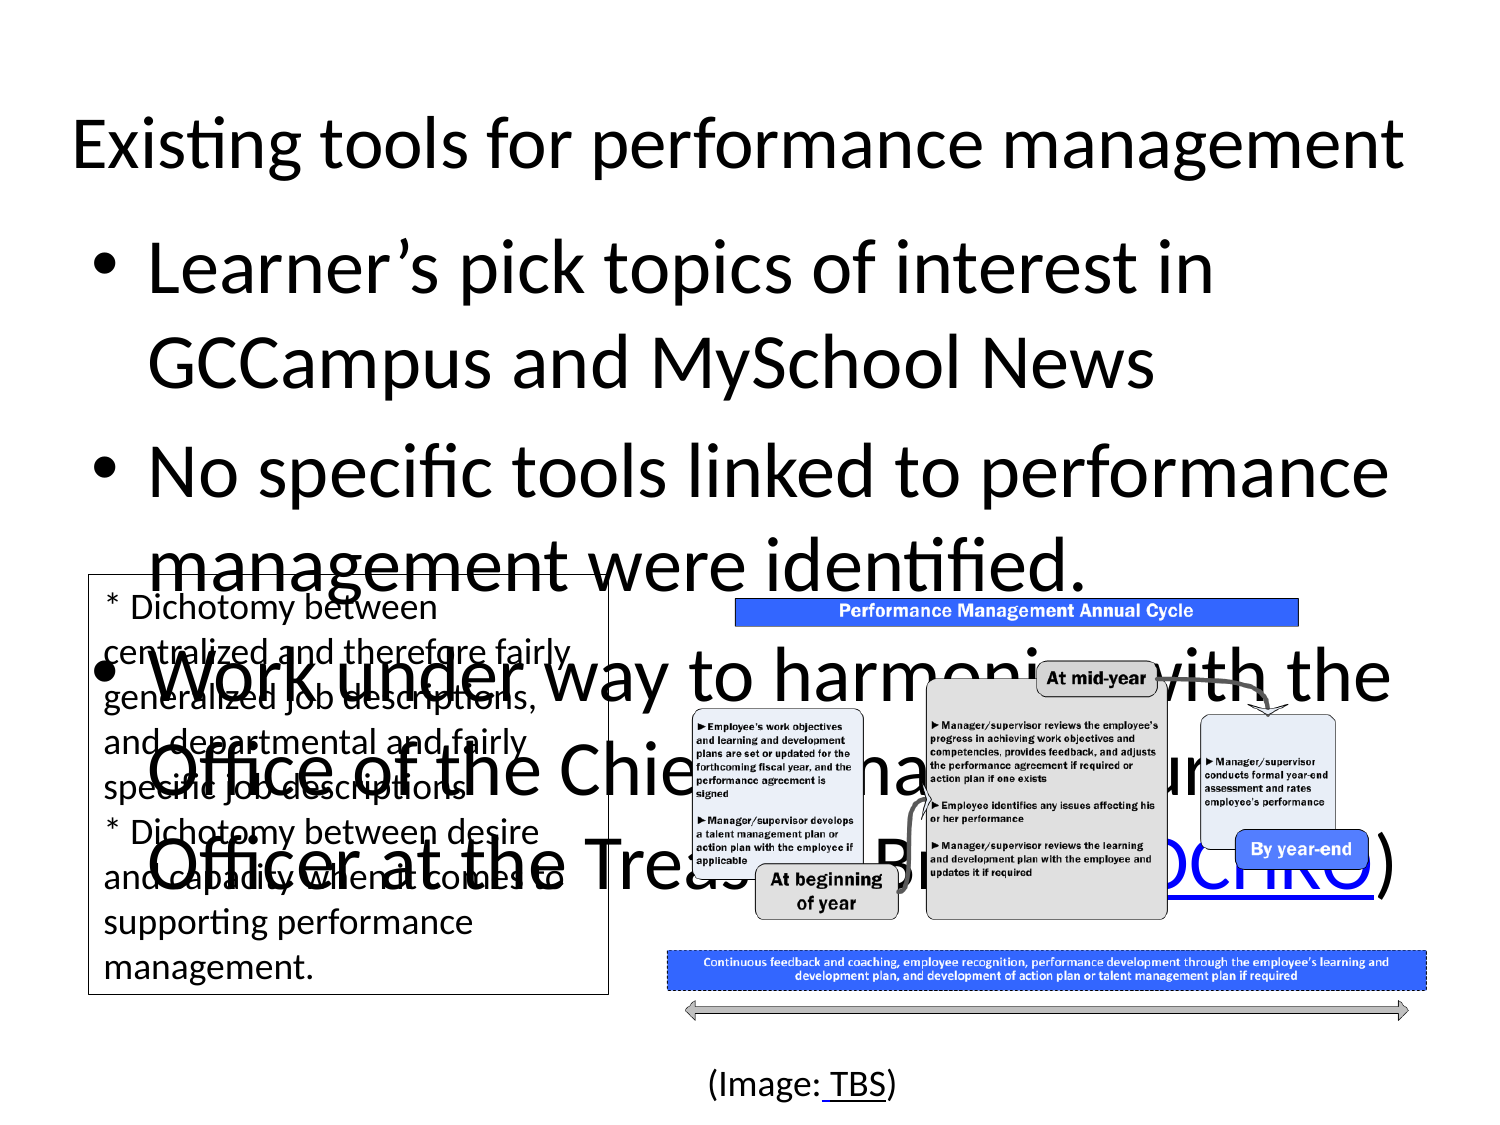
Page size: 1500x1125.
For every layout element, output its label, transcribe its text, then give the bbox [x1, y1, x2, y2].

text_box (Image: TBS) [692, 1051, 913, 1112]
title Existing tools for performance management [53, 45, 1425, 233]
text_box * Dichotomy between centralized and therefore fairly generalized job descriptions, and departmental and fairly specific job descriptions * Dichotomy between desire and capacity when it comes to supporting performance management. [88, 574, 609, 994]
list Learner’s pick topics of interest in GCCampus and MySchool News No specific tools linked to performance management were identified. Work under way to harmonize with the Office of the Chief Human Resources Officer at the Treasury Branch (OCHRO) [76, 208, 1427, 951]
picture [665, 596, 1428, 1023]
